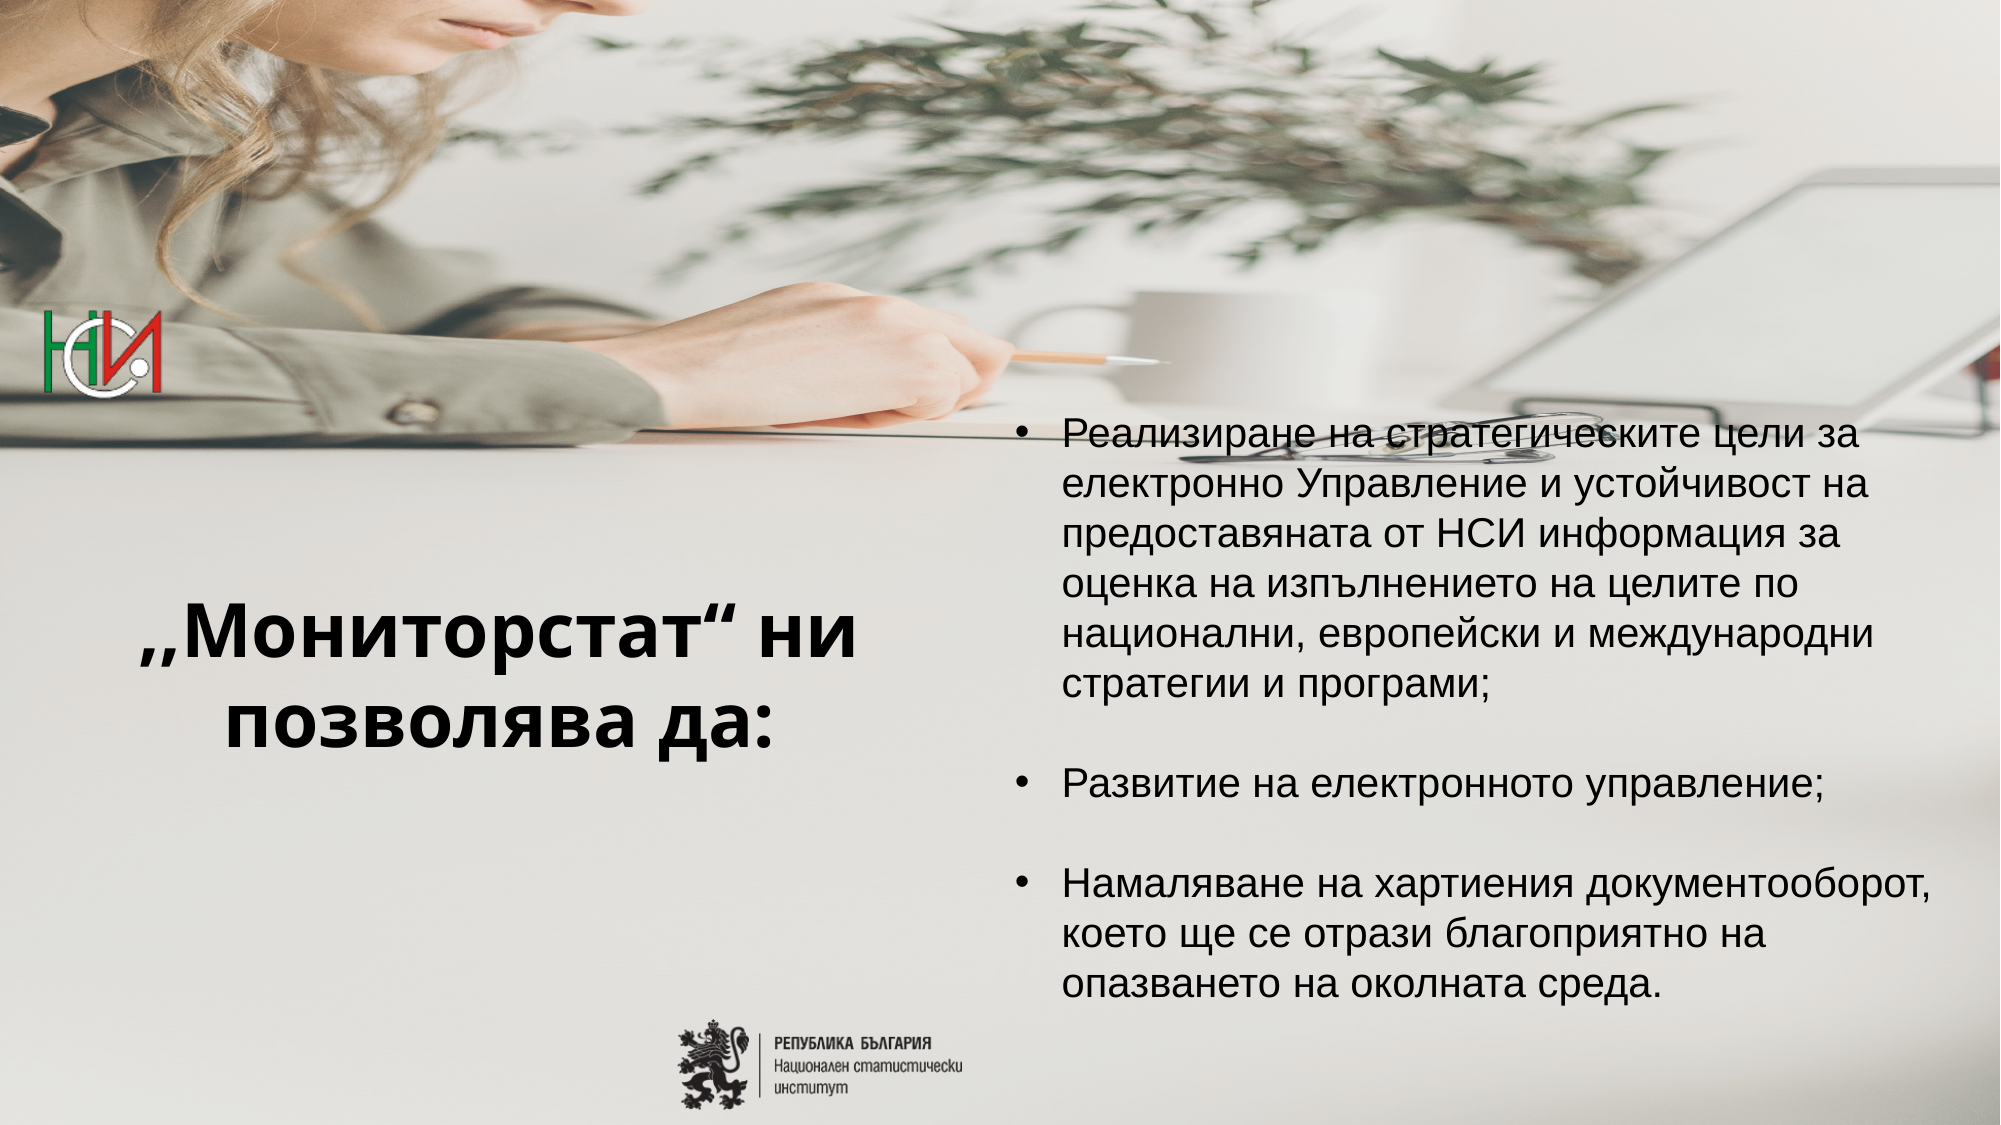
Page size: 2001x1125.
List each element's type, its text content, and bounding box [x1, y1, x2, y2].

picture [28, 293, 184, 416]
picture [677, 1019, 962, 1110]
text_box ,,Мониторстат“ ни позволява да: [77, 575, 922, 770]
text_box Реализиране на стратегическите цели за електронно Управление и устойчивост на предоставяната от НСИ информация за оценка на изпълнението на целите по национални, европейски и международни стратегии и програми; Развитие на електронното управление; Намаляване на хартиения документооборот, което ще се отрази благоприятно на опазването на околната среда. [999, 398, 1986, 1014]
